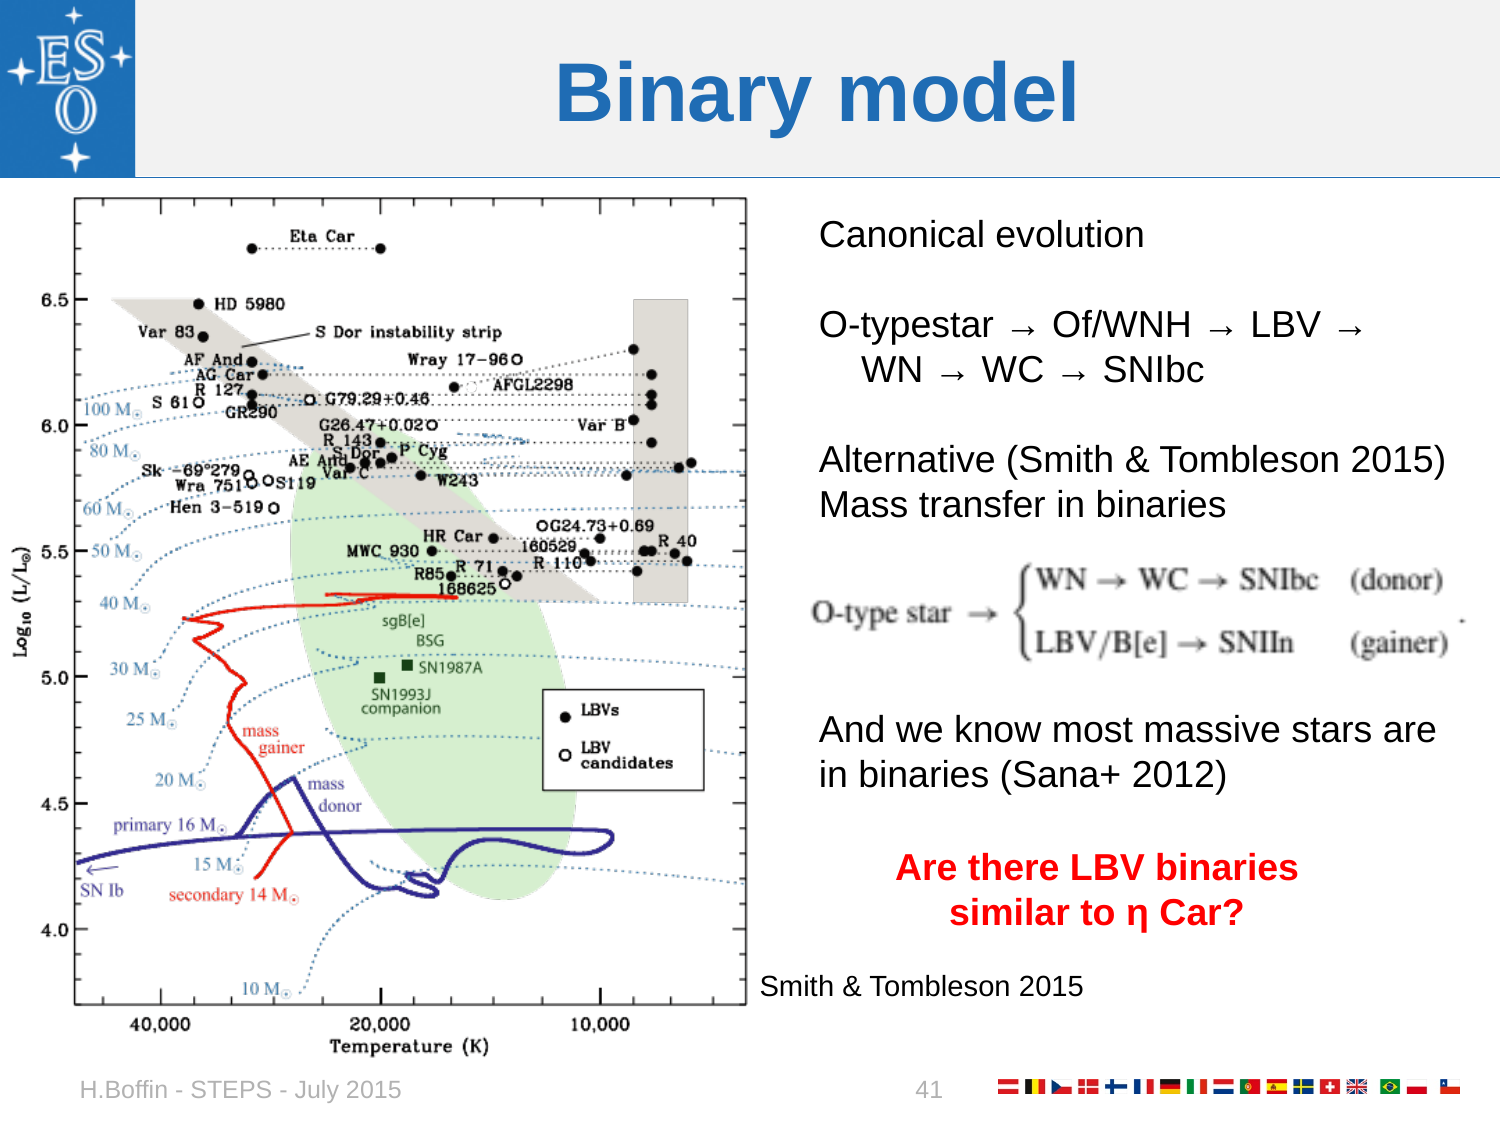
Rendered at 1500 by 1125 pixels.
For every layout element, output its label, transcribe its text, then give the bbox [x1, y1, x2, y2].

text_box Canonical evolution O-typestar → Of/WNH → LBV → WN → WC → SNIbc Alternative (Smith & Tombleson 2015) Mass transfer in binaries And we know most massive stars are in binaries (Sana+ 2012) [804, 202, 1473, 554]
picture [804, 555, 1490, 673]
text_box Are there LBV binaries similar to η Car? [854, 835, 1341, 941]
title Binary model [135, 0, 1500, 176]
footer H.Boffin - STEPS - July 2015 [64, 1058, 854, 1119]
picture [998, 1079, 1460, 1094]
text_box Canonical evolution O-typestar → Of/WNH → LBV → WN → WC → SNIbc Alternative (Smith & Tombleson 2015) Mass transfer in binaries And we know most massive stars are in binaries (Sana+ 2012) [804, 680, 1473, 848]
slide_number 41 [854, 1058, 959, 1119]
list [0, 192, 765, 1059]
text_box Smith & Tombleson 2015 [768, 959, 1107, 1010]
